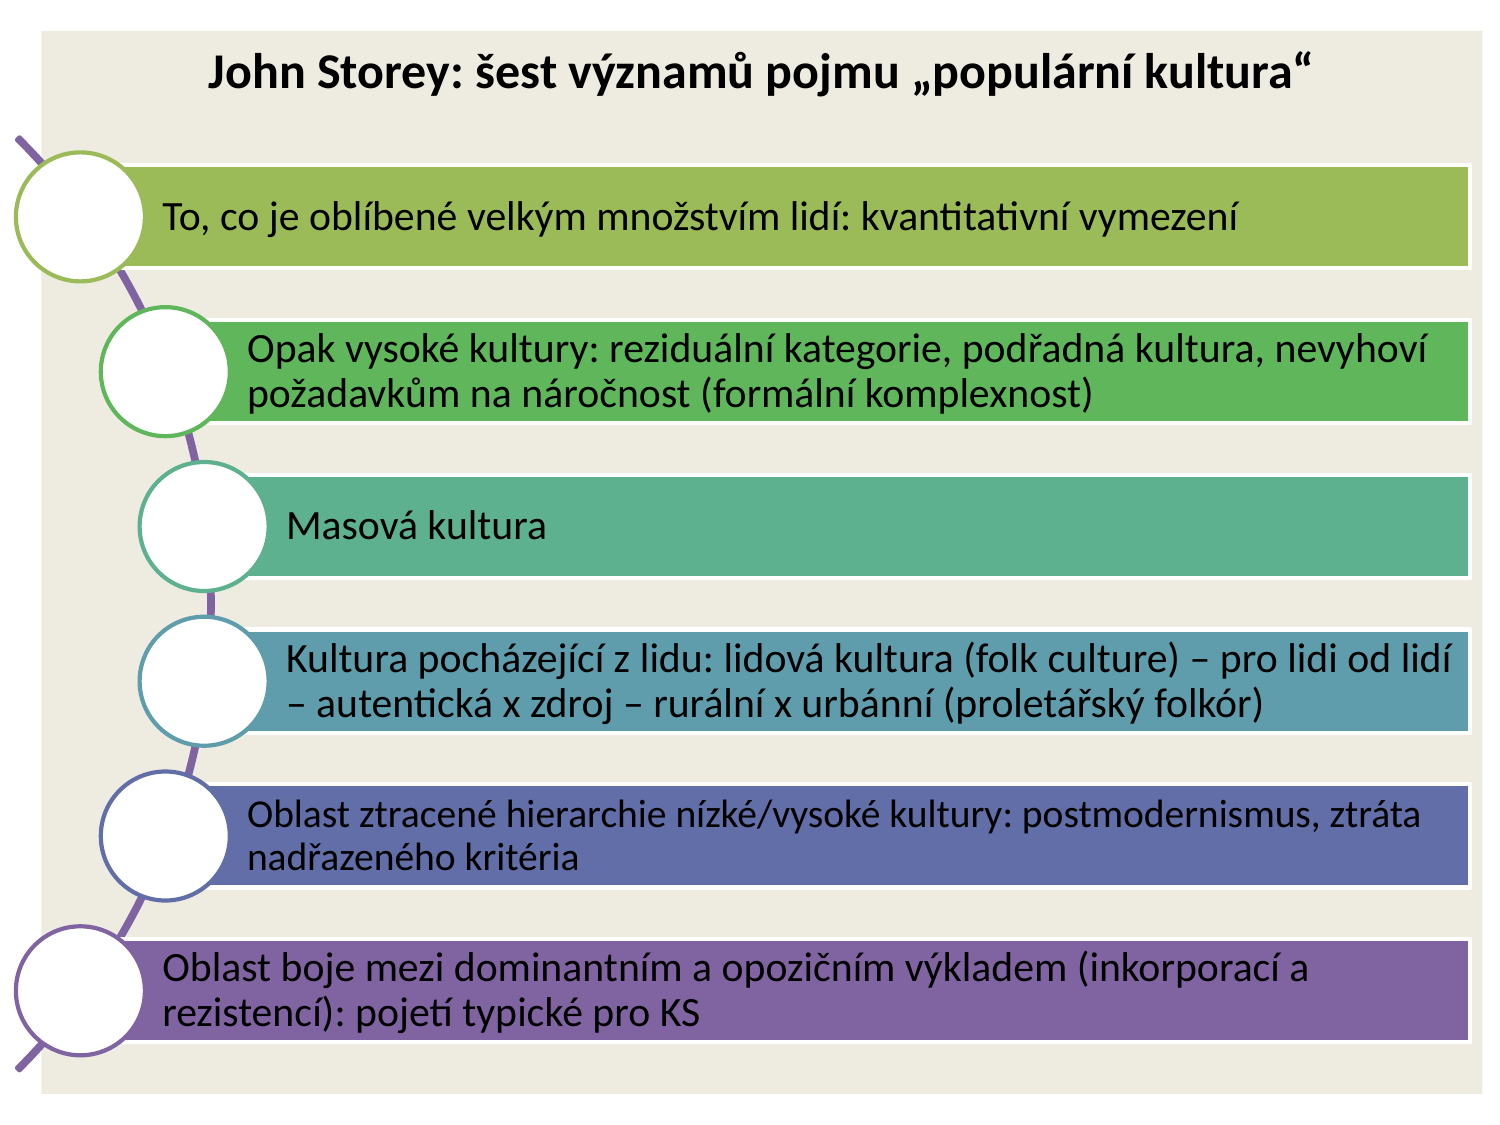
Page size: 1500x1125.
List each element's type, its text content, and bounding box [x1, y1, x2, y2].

list John Storey: šest významů pojmu „populární kultura“ [41, 30, 1483, 112]
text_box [1, 113, 1485, 1095]
